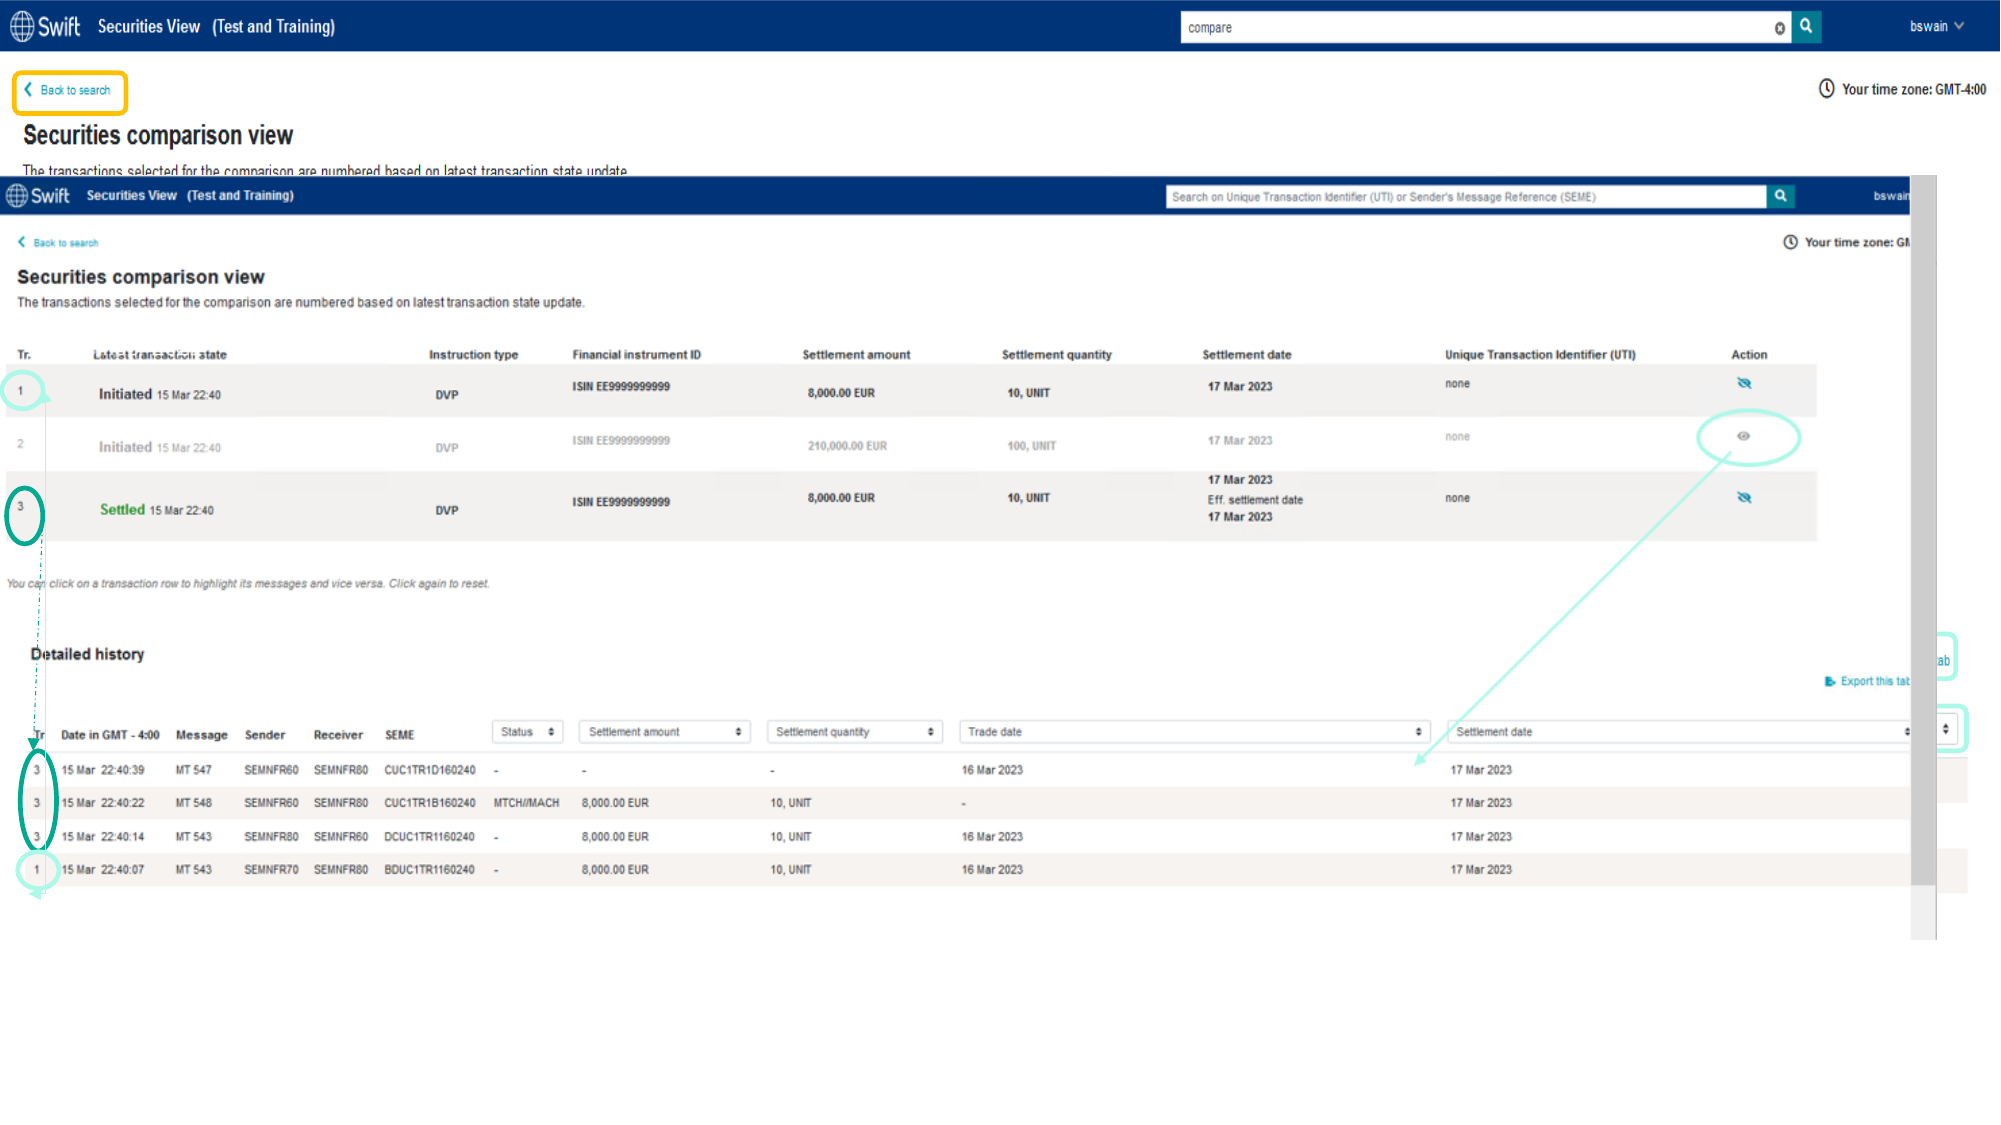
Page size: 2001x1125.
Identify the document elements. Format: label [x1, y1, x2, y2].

text_box [0, 175, 1937, 940]
picture [0, 0, 2000, 1125]
